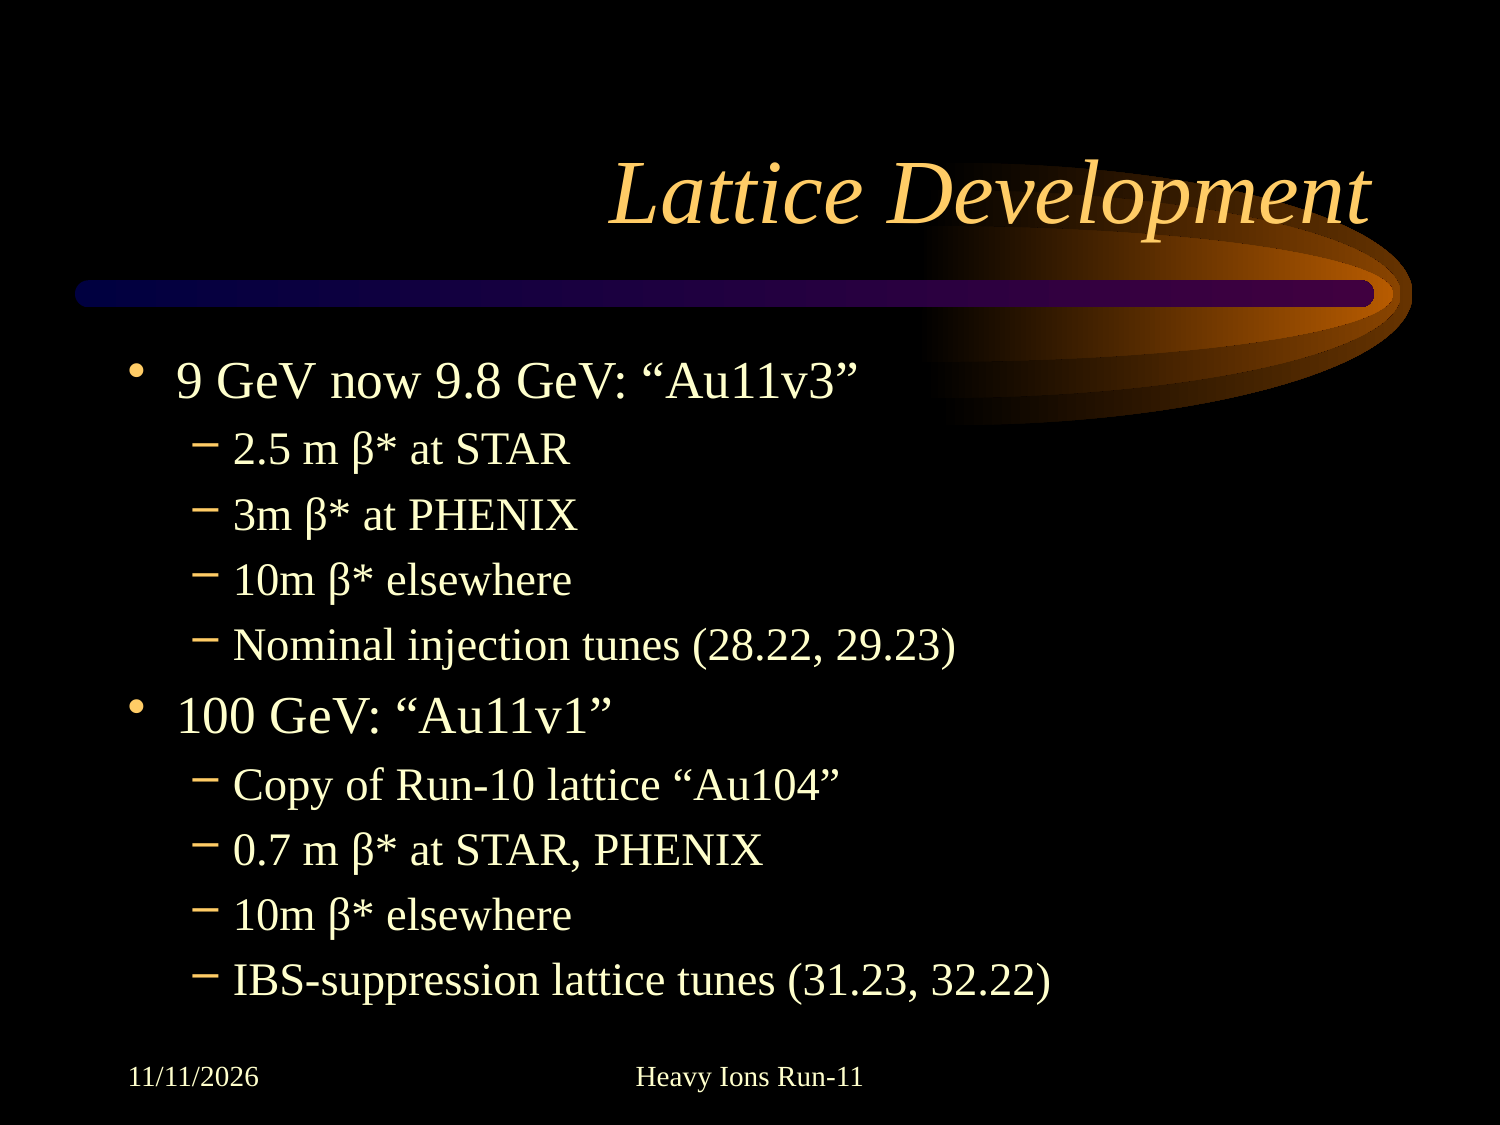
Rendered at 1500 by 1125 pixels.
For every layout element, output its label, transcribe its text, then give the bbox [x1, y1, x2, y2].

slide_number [112, 1037, 426, 1113]
title Lattice Development [112, 62, 1388, 251]
list 9 GeV now 9.8 GeV: “Au11v3” 2.5 m β* at STAR 3m β* at PHENIX 10m β* elsewhere Nominal injection tunes (28.22, 29.23) 100 GeV: “Au11v1” Copy of Run-10 lattice “Au104” 0.7 m β* at STAR, PHENIX 10m β* elsewhere IBS-suppression lattice tunes (31.23, 32.22) [112, 337, 1388, 1013]
footer Heavy Ions Run-11 [512, 1037, 988, 1113]
